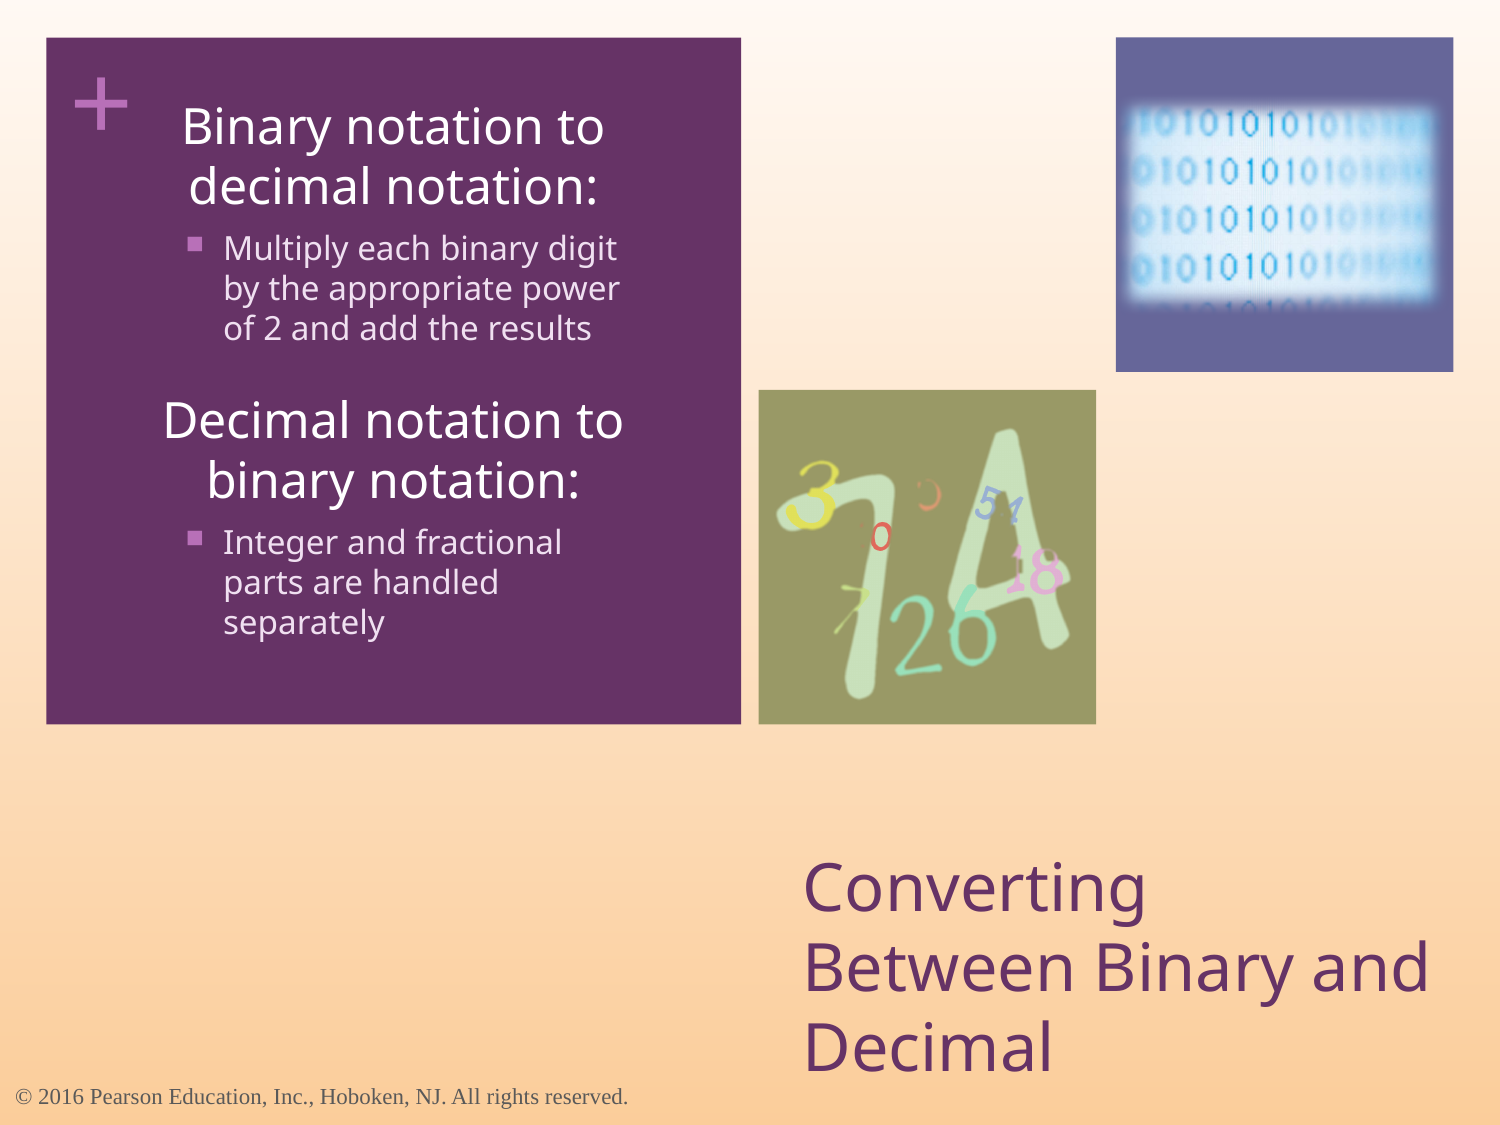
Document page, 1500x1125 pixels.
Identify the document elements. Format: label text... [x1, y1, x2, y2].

title Converting Between Binary and Decimal [787, 837, 1450, 1025]
picture [774, 424, 1076, 701]
list Binary notation to decimal notation: Multiply each binary digit by the appropriate power of 2 and add the results Decimal notation to binary notation: Integer and fractional parts are handled separately [140, 87, 647, 675]
footer © 2016 Pearson Education, Inc., Hoboken, NJ. All rights reserved. [0, 1065, 1465, 1125]
picture [1111, 36, 1451, 373]
